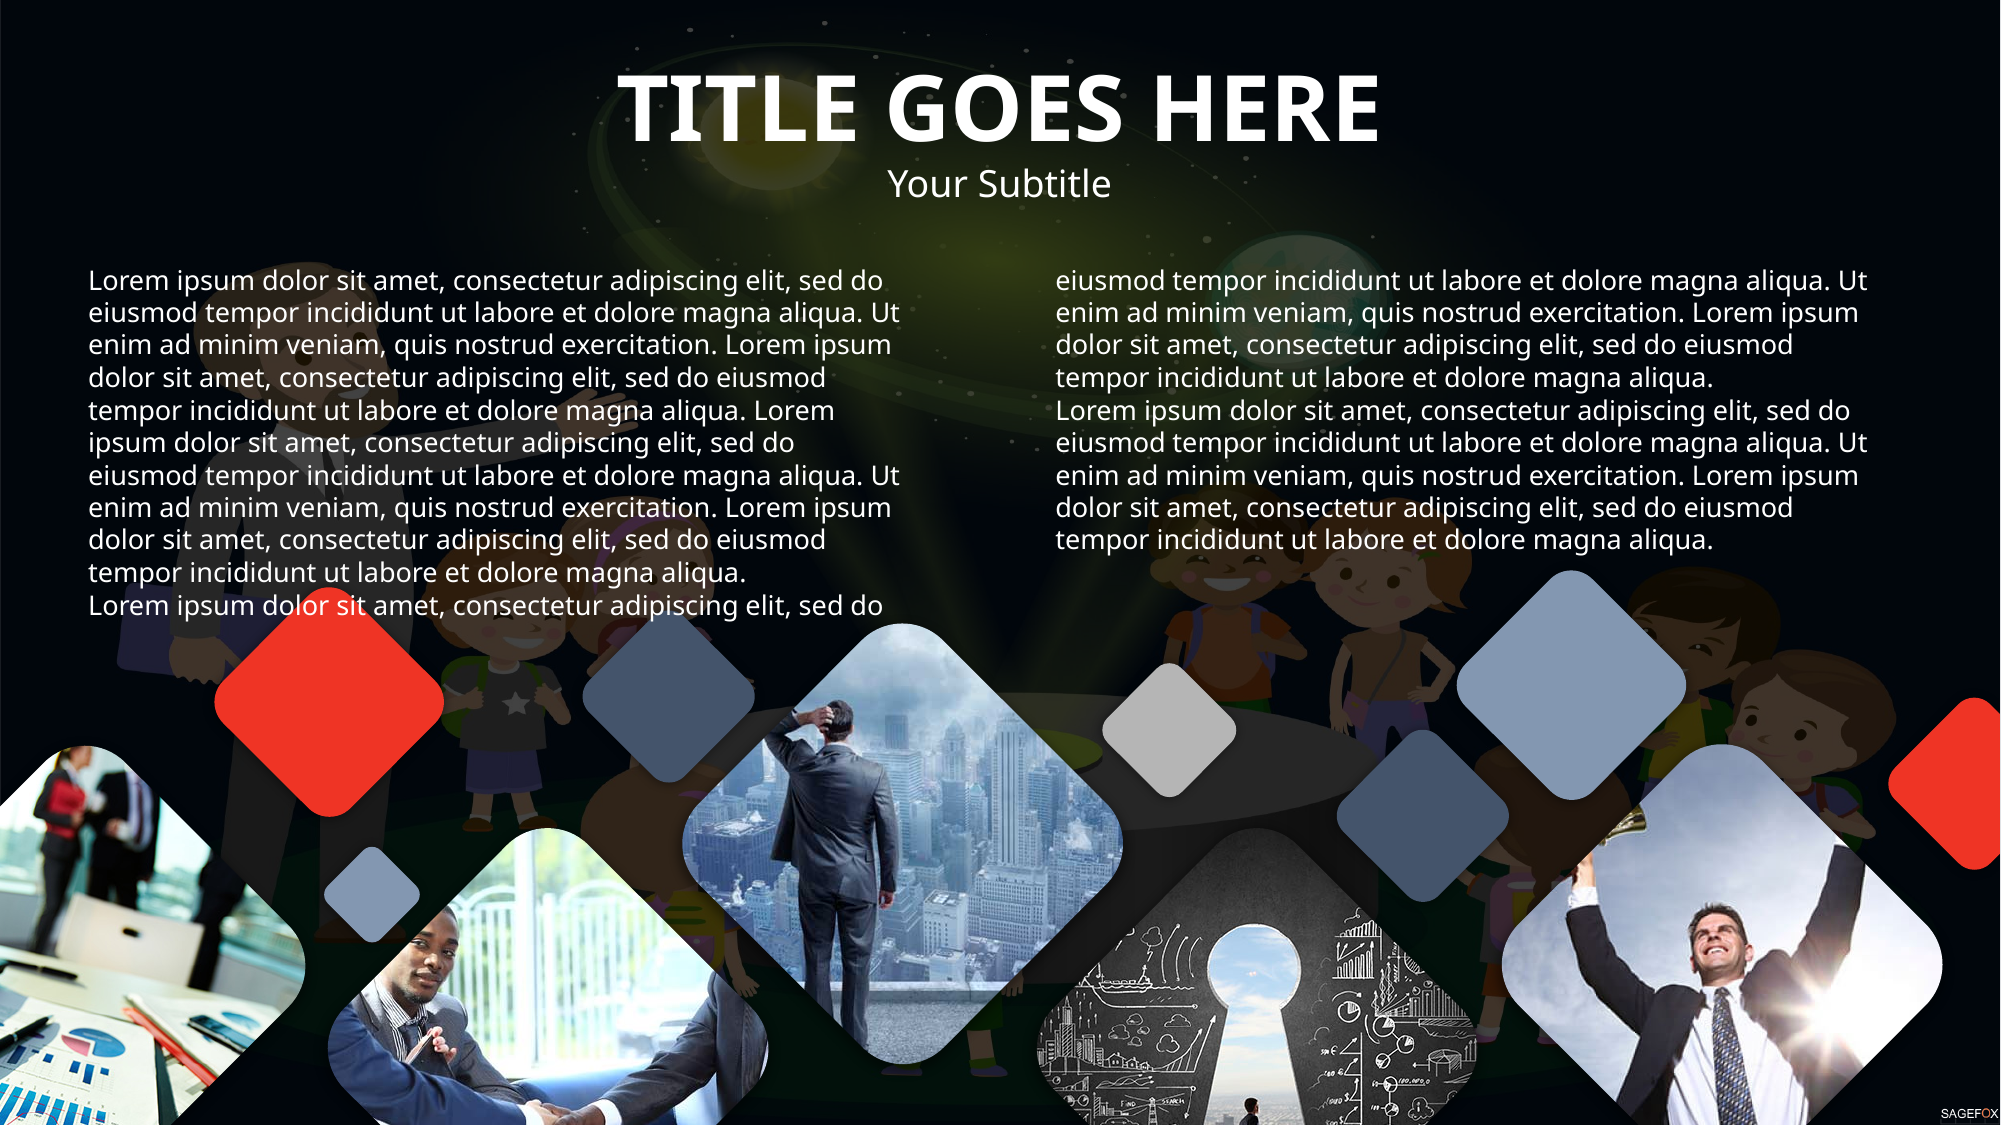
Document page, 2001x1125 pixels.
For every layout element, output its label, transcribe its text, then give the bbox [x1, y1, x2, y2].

picture [0, 0, 2001, 1125]
text_box [0, 744, 307, 1125]
text_box [323, 845, 421, 944]
text_box [1035, 827, 1479, 1125]
text_box [681, 643, 1125, 1066]
text_box [326, 827, 770, 1125]
text_box [1101, 662, 1238, 799]
text_box Lorem ipsum dolor sit amet, consectetur adipiscing elit, sed do eiusmod tempor incididunt ut labore et dolore magna aliqua. Ut enim ad minim veniam, quis nostrud exercitation. Lorem ipsum dolor sit amet, consectetur adipiscing elit, sed do eiusmod tempor incididunt ut labore et dolore magna aliqua. Lorem ipsum dolor sit amet, consectetur adipiscing elit, sed do eiusmod tempor incididunt ut labore et dolore magna aliqua. Ut enim ad minim veniam, quis nostrud exercitation. Lorem ipsum dolor sit amet, consectetur adipiscing elit, sed do eiusmod tempor incididunt ut labore et dolore magna aliqua. Lorem ipsum dolor sit amet, consectetur adipiscing elit, sed do eiusmod tempor incididunt ut labore et dolore magna aliqua. Ut enim ad minim veniam, quis nostrud exercitation. Lorem ipsum dolor sit amet, consectetur adipiscing elit, sed do eiusmod tempor incididunt ut labore et dolore magna aliqua. Lorem ipsum dolor sit amet, consectetur adipiscing elit, sed do eiusmod tempor incididunt ut labore et dolore magna aliqua. Ut enim ad minim veniam, quis nostrud exercitation. Lorem ipsum dolor sit amet, consectetur adipiscing elit, sed do eiusmod tempor incididunt ut labore et dolore magna aliqua. [73, 255, 1888, 643]
text_box [213, 643, 445, 818]
text_box [1887, 696, 2000, 871]
text_box [581, 643, 756, 784]
text_box [1455, 643, 1688, 801]
text_box [1500, 743, 1944, 1125]
text_box TITLE GOES HERE Your Subtitle [548, 42, 1452, 212]
text_box [1335, 728, 1510, 903]
